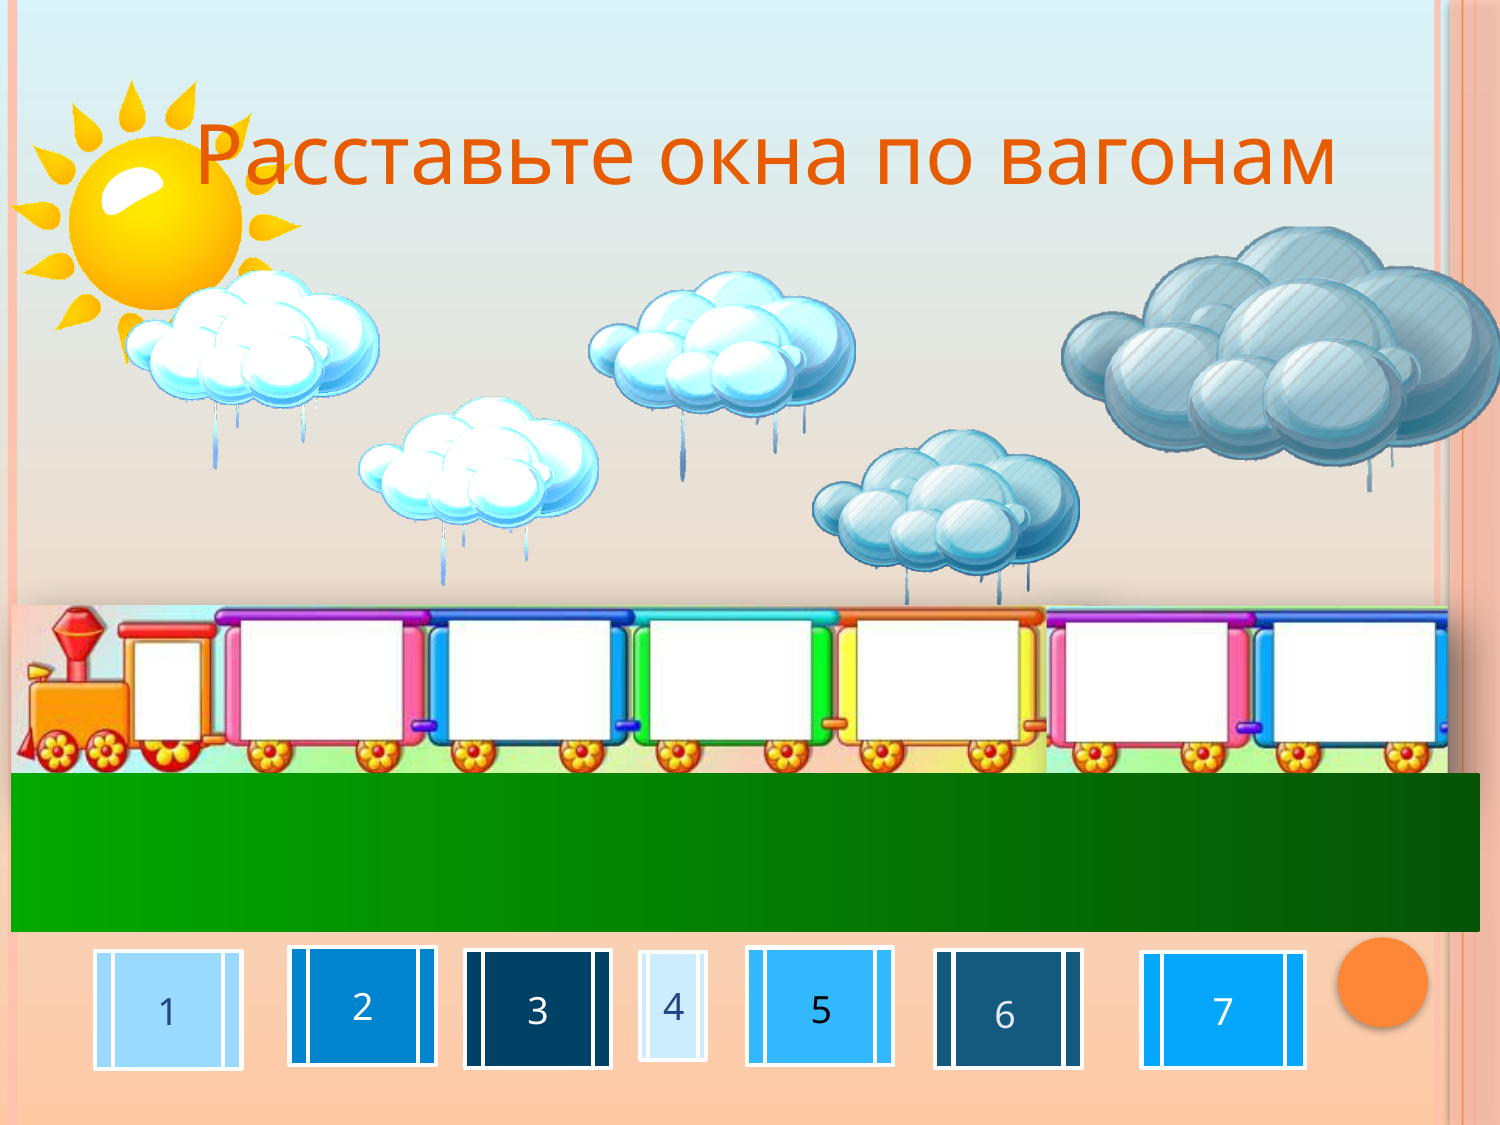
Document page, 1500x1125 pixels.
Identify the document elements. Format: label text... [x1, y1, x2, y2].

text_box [934, 949, 1083, 1069]
text_box Расставьте окна по вагонам [309, 94, 1355, 209]
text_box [746, 947, 894, 1066]
text_box [9, 772, 1481, 933]
text_box 4 [638, 950, 708, 1062]
text_box 7 [1139, 950, 1307, 1070]
text_box 1 [93, 949, 244, 1071]
picture [6, 76, 1500, 803]
text_box 3 [463, 948, 613, 1070]
text_box 2 [287, 945, 438, 1067]
